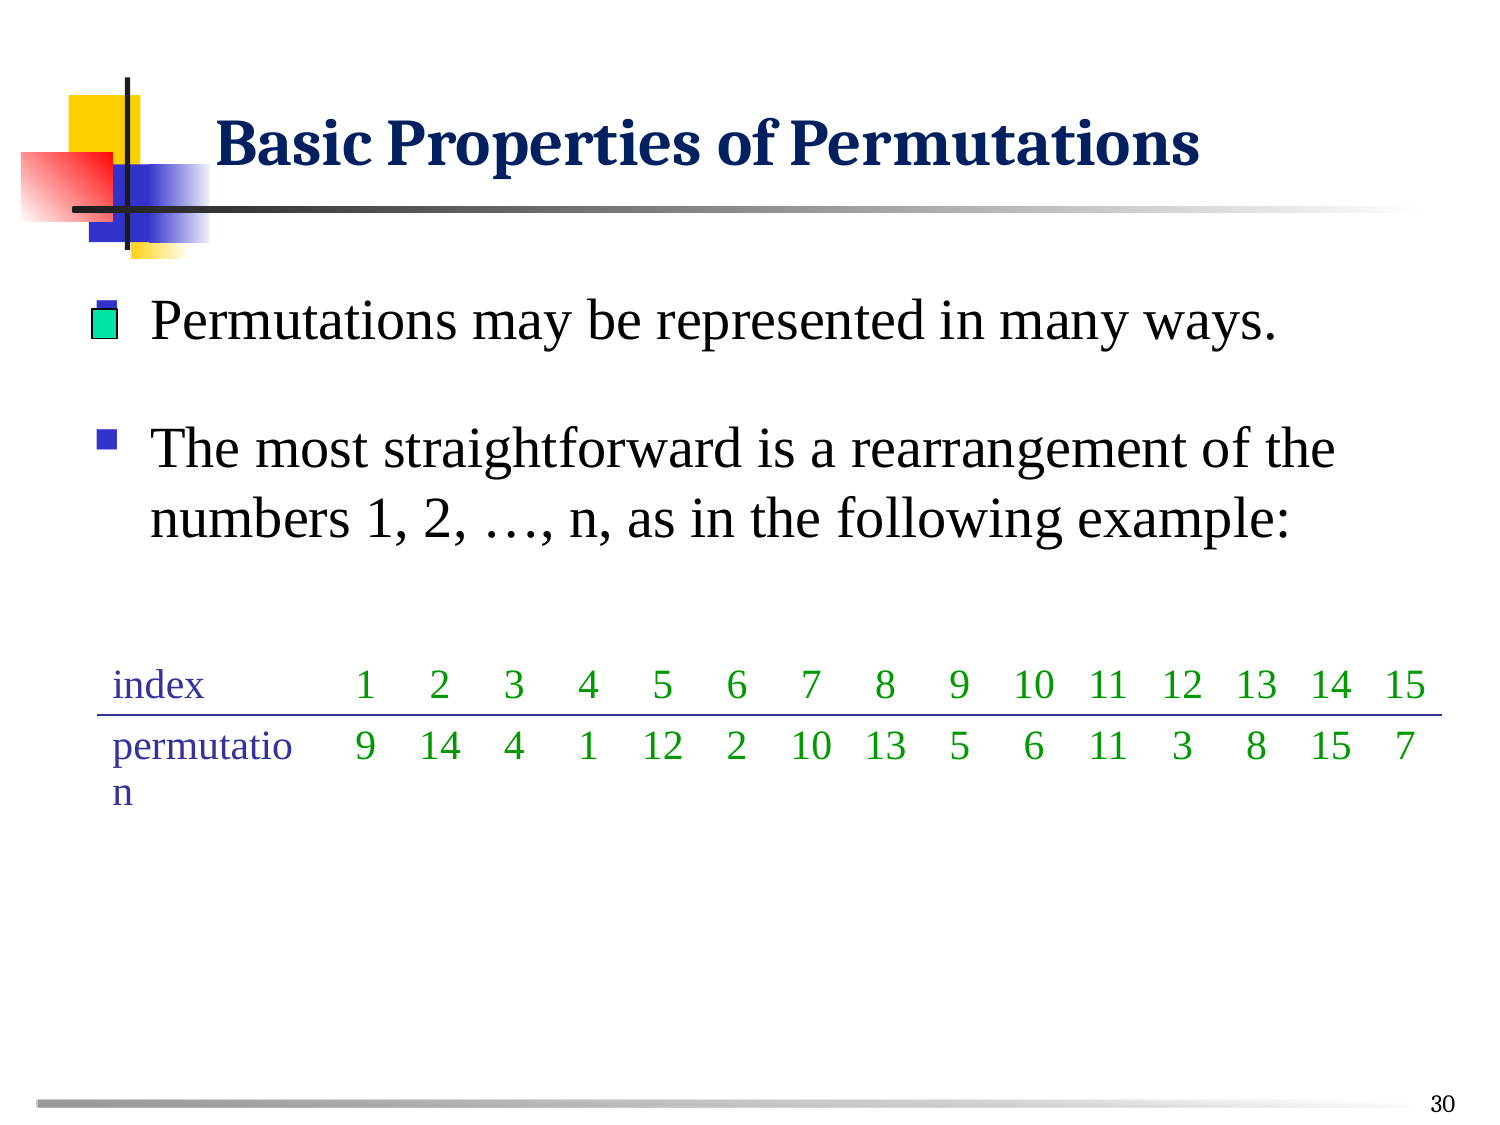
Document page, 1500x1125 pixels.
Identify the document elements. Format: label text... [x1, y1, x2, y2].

table_cell 8 [1220, 716, 1294, 822]
table_header 11 [1071, 654, 1145, 714]
table_header index [97, 654, 329, 714]
table_cell 5 [923, 716, 997, 822]
slide_number 30 [1411, 1075, 1471, 1125]
table_cell 15 [1294, 716, 1368, 822]
table_header 8 [848, 654, 923, 714]
table_cell 14 [403, 716, 477, 822]
table_header 10 [997, 654, 1071, 714]
table_header 2 [403, 654, 477, 714]
table_header 13 [1220, 654, 1294, 714]
table_header 5 [626, 654, 700, 714]
table_header 6 [700, 654, 774, 714]
list Permutations may be represented in many ways. The most straightforward is a rearrangement of the numbers 1, 2, …, n, as in the following example: [78, 272, 1500, 1010]
table_cell 12 [626, 716, 700, 822]
title Basic Properties of Permutations [199, 44, 1479, 187]
table_header 1 [329, 654, 403, 714]
table_cell 9 [329, 716, 403, 822]
table_header 9 [923, 654, 997, 714]
table_header 7 [774, 654, 848, 714]
table_cell 11 [1071, 716, 1145, 822]
table_cell 1 [552, 716, 626, 822]
table_cell permutation [97, 716, 329, 822]
table_cell 10 [774, 716, 848, 822]
table_cell 13 [848, 716, 923, 822]
table_header 4 [552, 654, 626, 714]
table_cell 3 [1145, 716, 1220, 822]
table_cell 7 [1368, 716, 1442, 822]
table_cell 6 [997, 716, 1071, 822]
table_cell 4 [477, 716, 552, 822]
table_header 3 [477, 654, 552, 714]
table_cell 2 [700, 716, 774, 822]
picture [36, 1099, 1412, 1108]
table_header 14 [1294, 654, 1368, 714]
text_box [92, 308, 118, 339]
table_header 12 [1145, 654, 1220, 714]
table_header 15 [1368, 654, 1442, 714]
